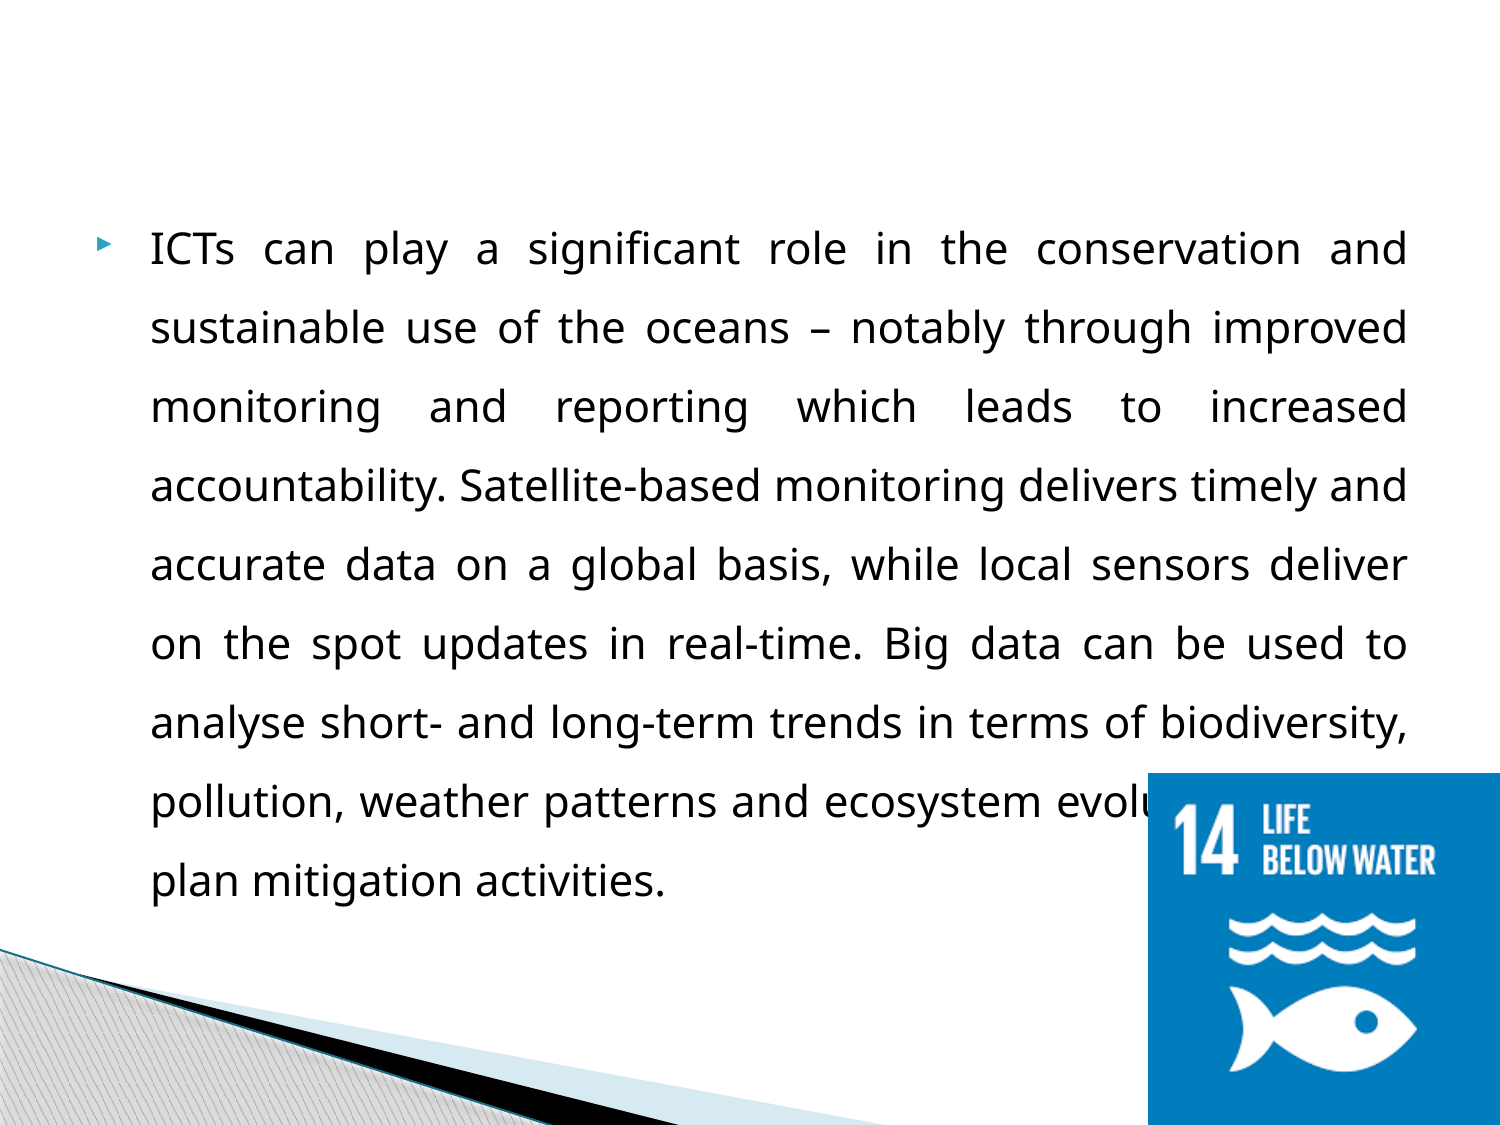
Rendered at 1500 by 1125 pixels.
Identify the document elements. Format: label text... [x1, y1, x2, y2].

picture [1230, 985, 1417, 1072]
picture [1200, 803, 1239, 874]
picture [1228, 913, 1416, 937]
picture [1228, 941, 1416, 966]
picture [1352, 844, 1436, 875]
picture [1263, 803, 1311, 835]
picture [1175, 803, 1197, 874]
list ICTs can play a significant role in the conservation and sustainable use of the oceans – notably through improved monitoring and reporting which leads to increased accountability. Satellite-based monitoring delivers timely and accurate data on a global basis, while local sensors deliver on the spot updates in real-time. Big data can be used to analyse short- and long-term trends in terms of biodiversity, pollution, weather patterns and ecosystem evolution, and to plan mitigation activities.​ [75, 187, 1425, 930]
picture [1263, 844, 1347, 875]
